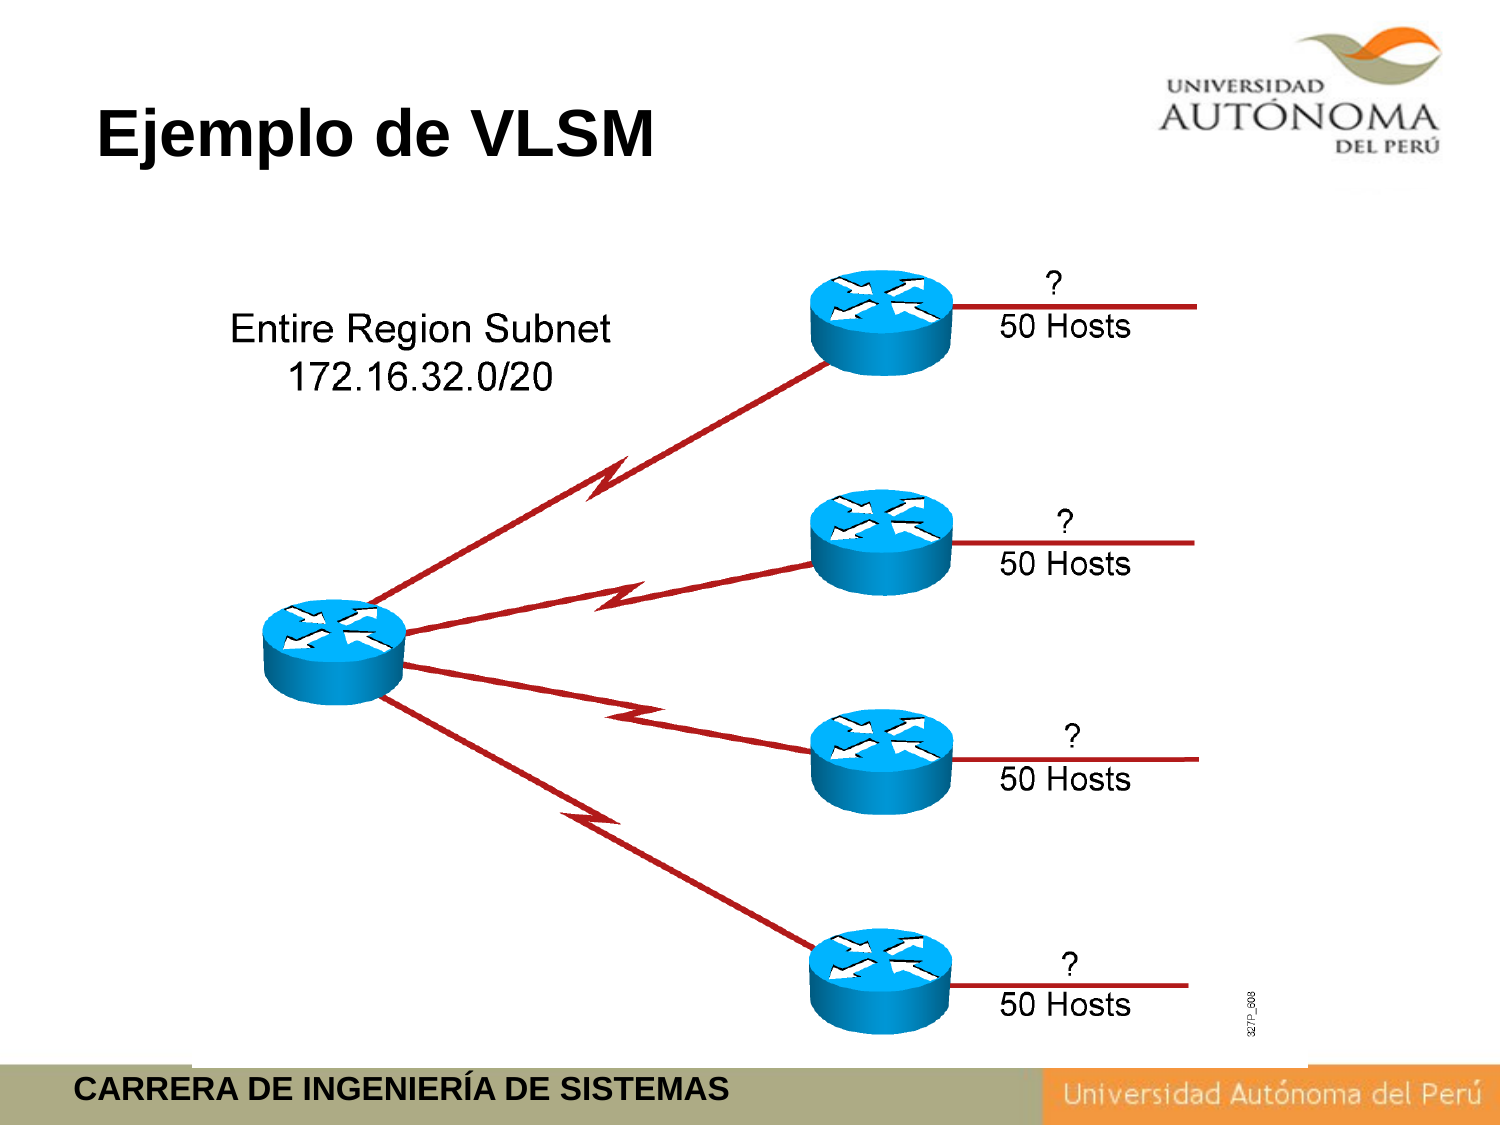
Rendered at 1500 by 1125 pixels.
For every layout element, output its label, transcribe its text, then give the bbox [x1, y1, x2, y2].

text_box Ejemplo de VLSM [81, 81, 1102, 177]
picture [0, 0, 1500, 1125]
